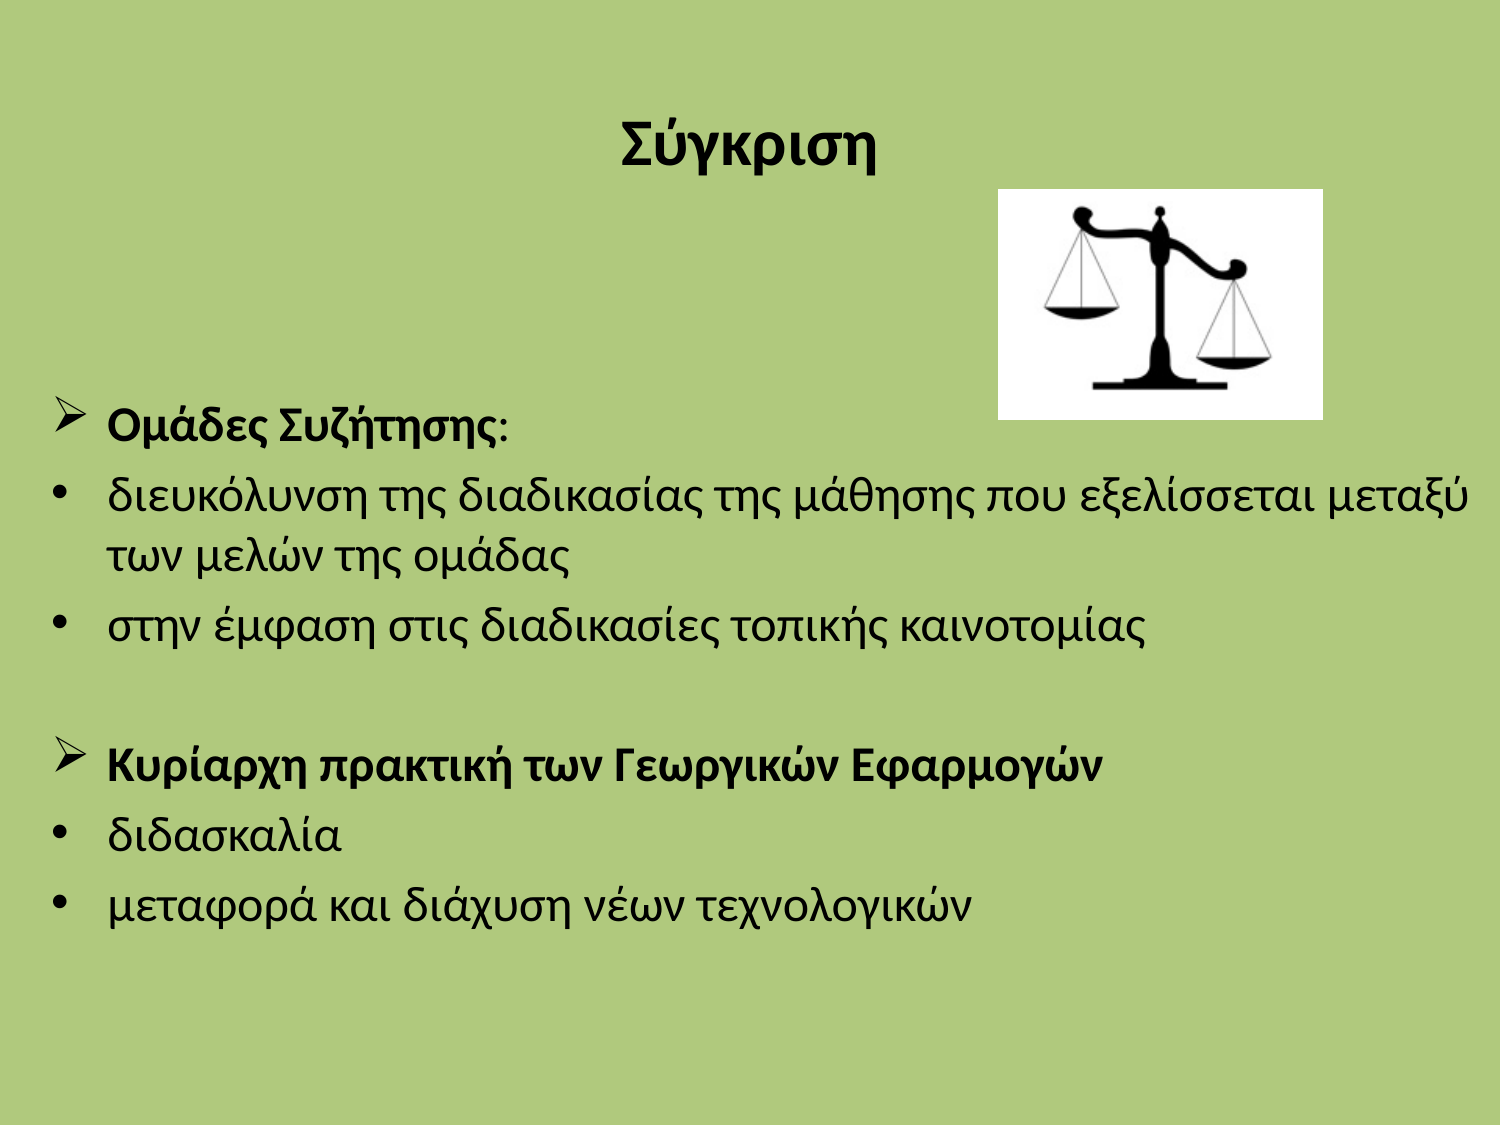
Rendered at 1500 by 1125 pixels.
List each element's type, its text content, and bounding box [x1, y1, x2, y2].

picture [997, 189, 1324, 420]
list Ομάδες Συζήτησης: διευκόλυνση της διαδικασίας της μάθησης που εξελίσσεται μεταξύ των μελών της ομάδας στην έμφαση στις διαδικασίες τοπικής καινοτομίας Κυρίαρχη πρακτική των Γεωργικών Εφαρμογών διδασκαλία μεταφορά και διάχυση νέων τεχνολογικών [35, 383, 1500, 1125]
title Σύγκριση [75, 45, 1425, 233]
